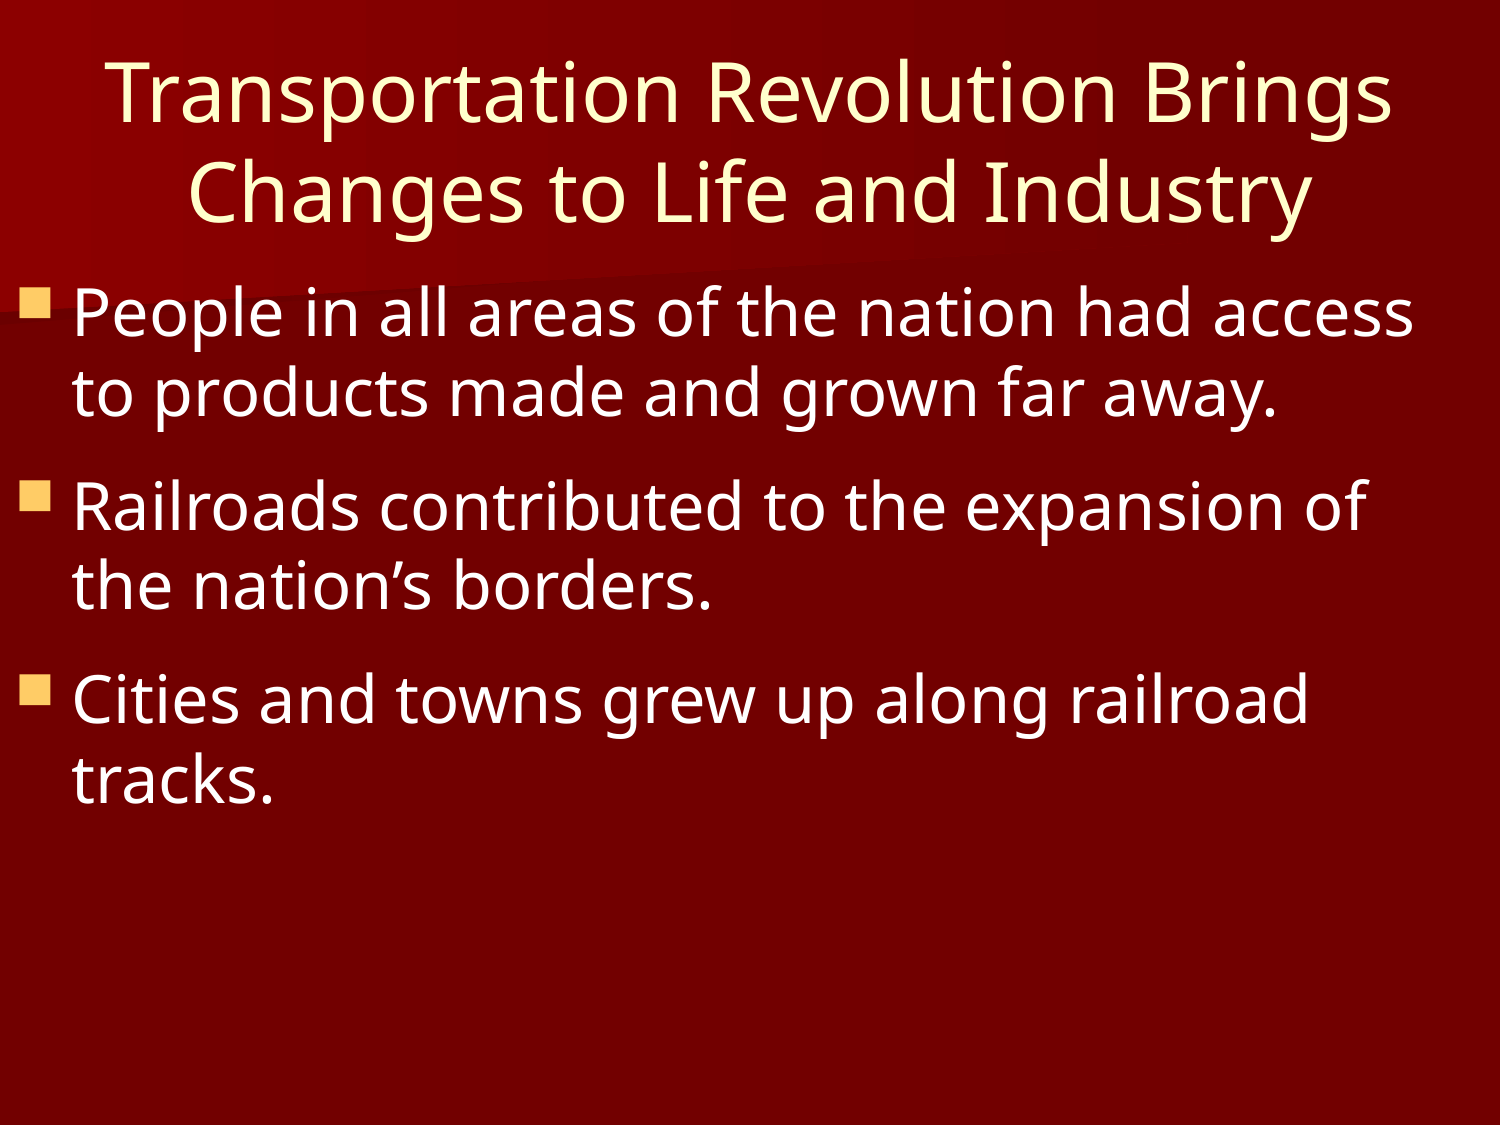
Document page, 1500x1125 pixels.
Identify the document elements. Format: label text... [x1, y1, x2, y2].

title Transportation Revolution Brings Changes to Life and Industry [75, 45, 1425, 233]
list People in all areas of the nation had access to products made and grown far away. Railroads contributed to the expansion of the nation’s borders. Cities and towns grew up along railroad tracks. [0, 262, 1500, 1125]
